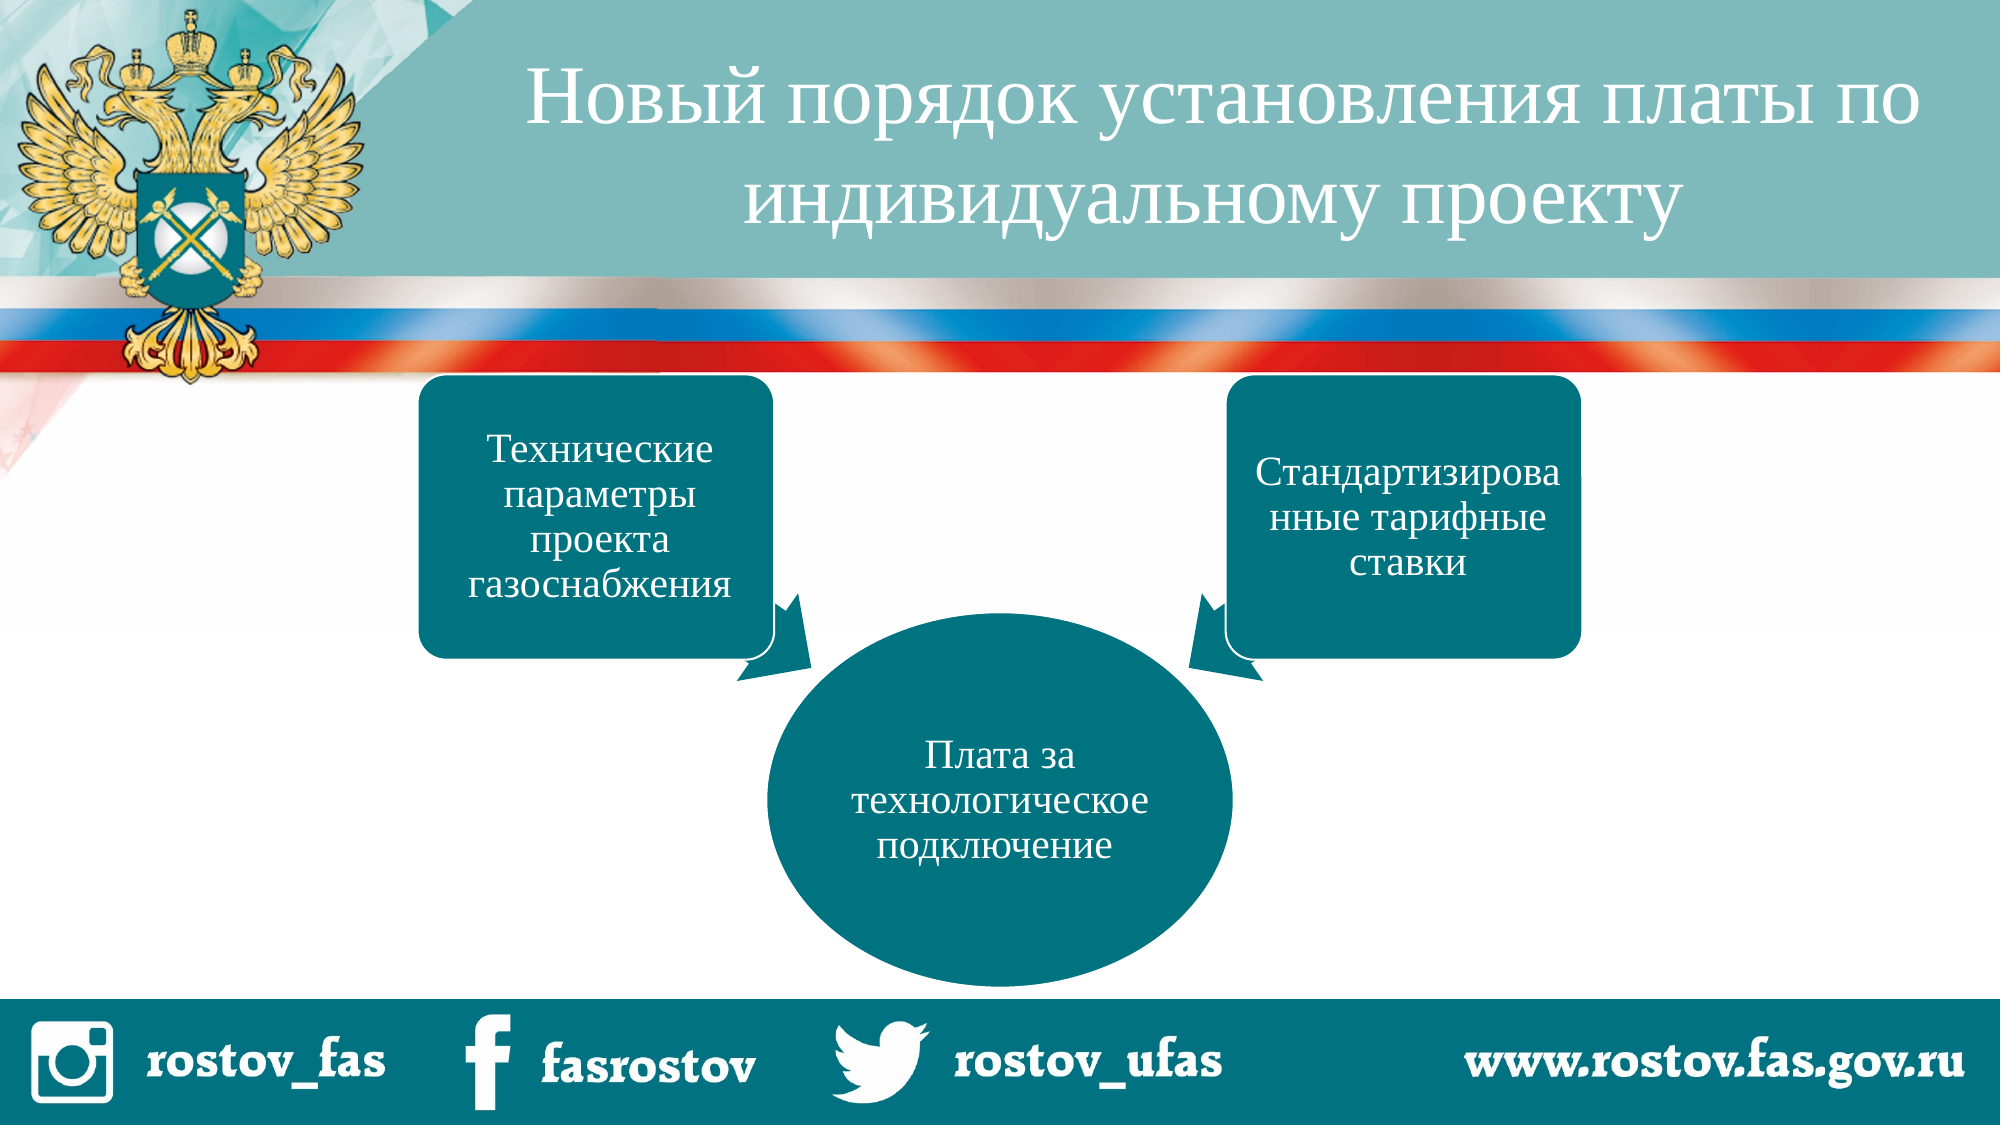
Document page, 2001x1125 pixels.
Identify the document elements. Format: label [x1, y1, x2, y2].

picture [0, 999, 2000, 1125]
picture [0, 0, 2000, 374]
text_box [0, 374, 2000, 988]
